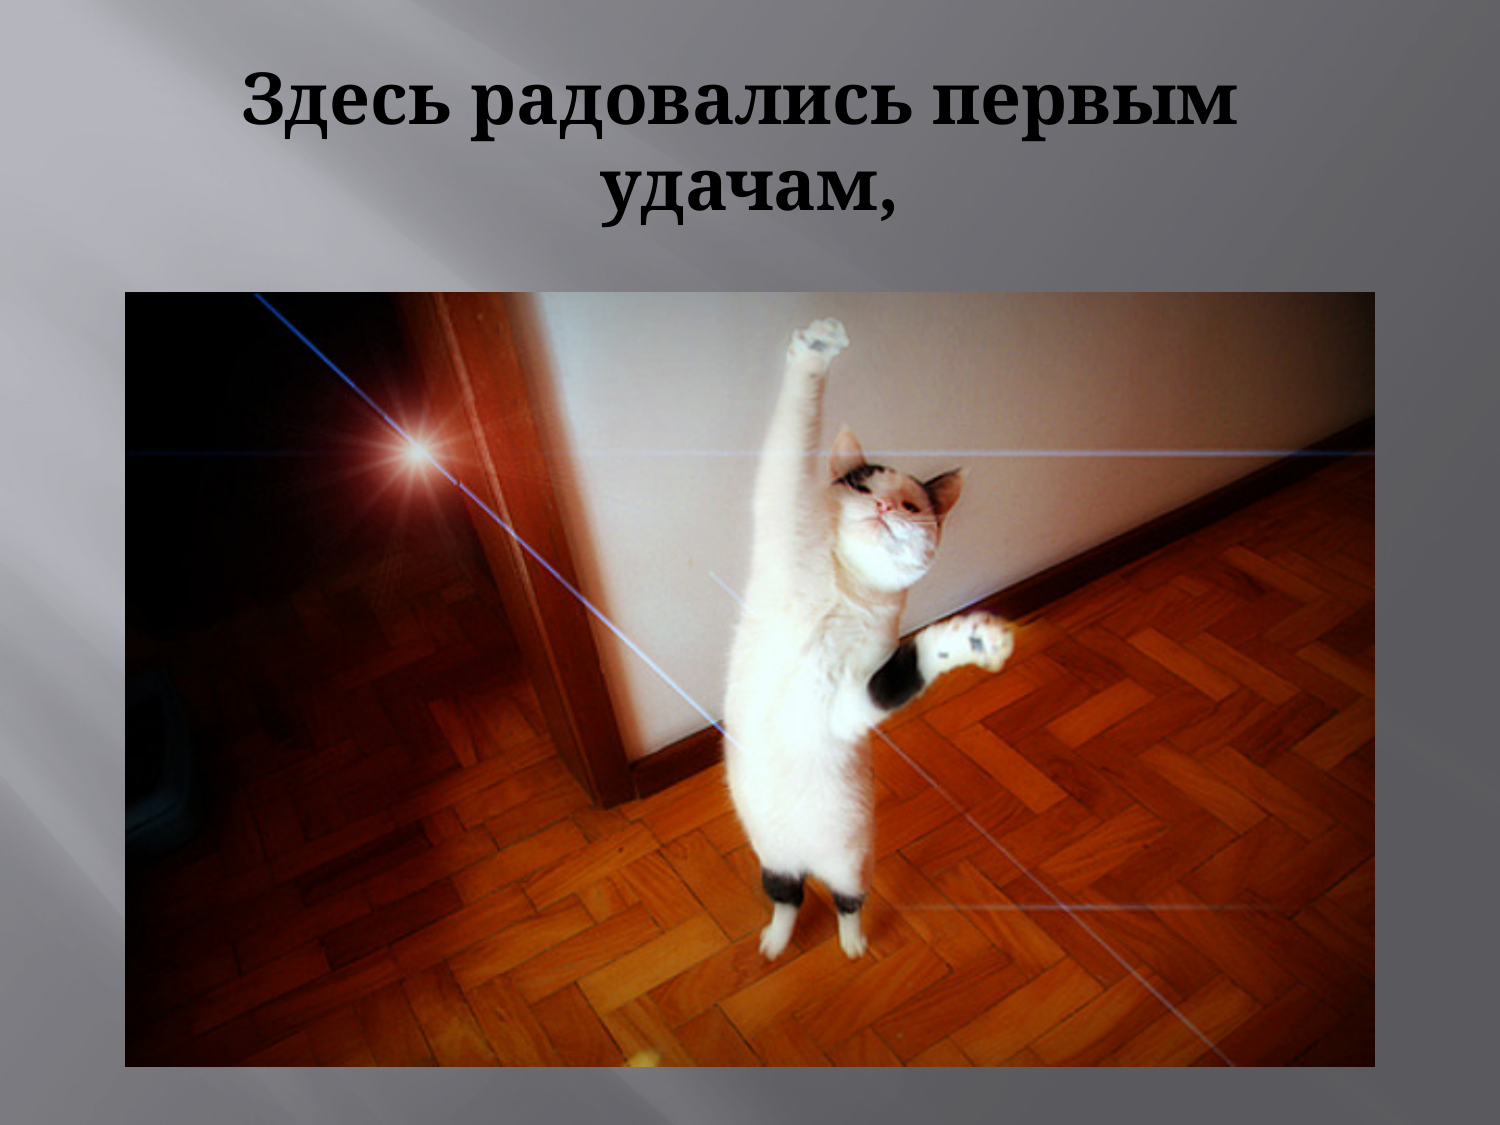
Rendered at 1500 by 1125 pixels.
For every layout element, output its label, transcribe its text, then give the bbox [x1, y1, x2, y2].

picture [124, 292, 1376, 1067]
title Здесь радовались первым удачам, [75, 45, 1425, 233]
